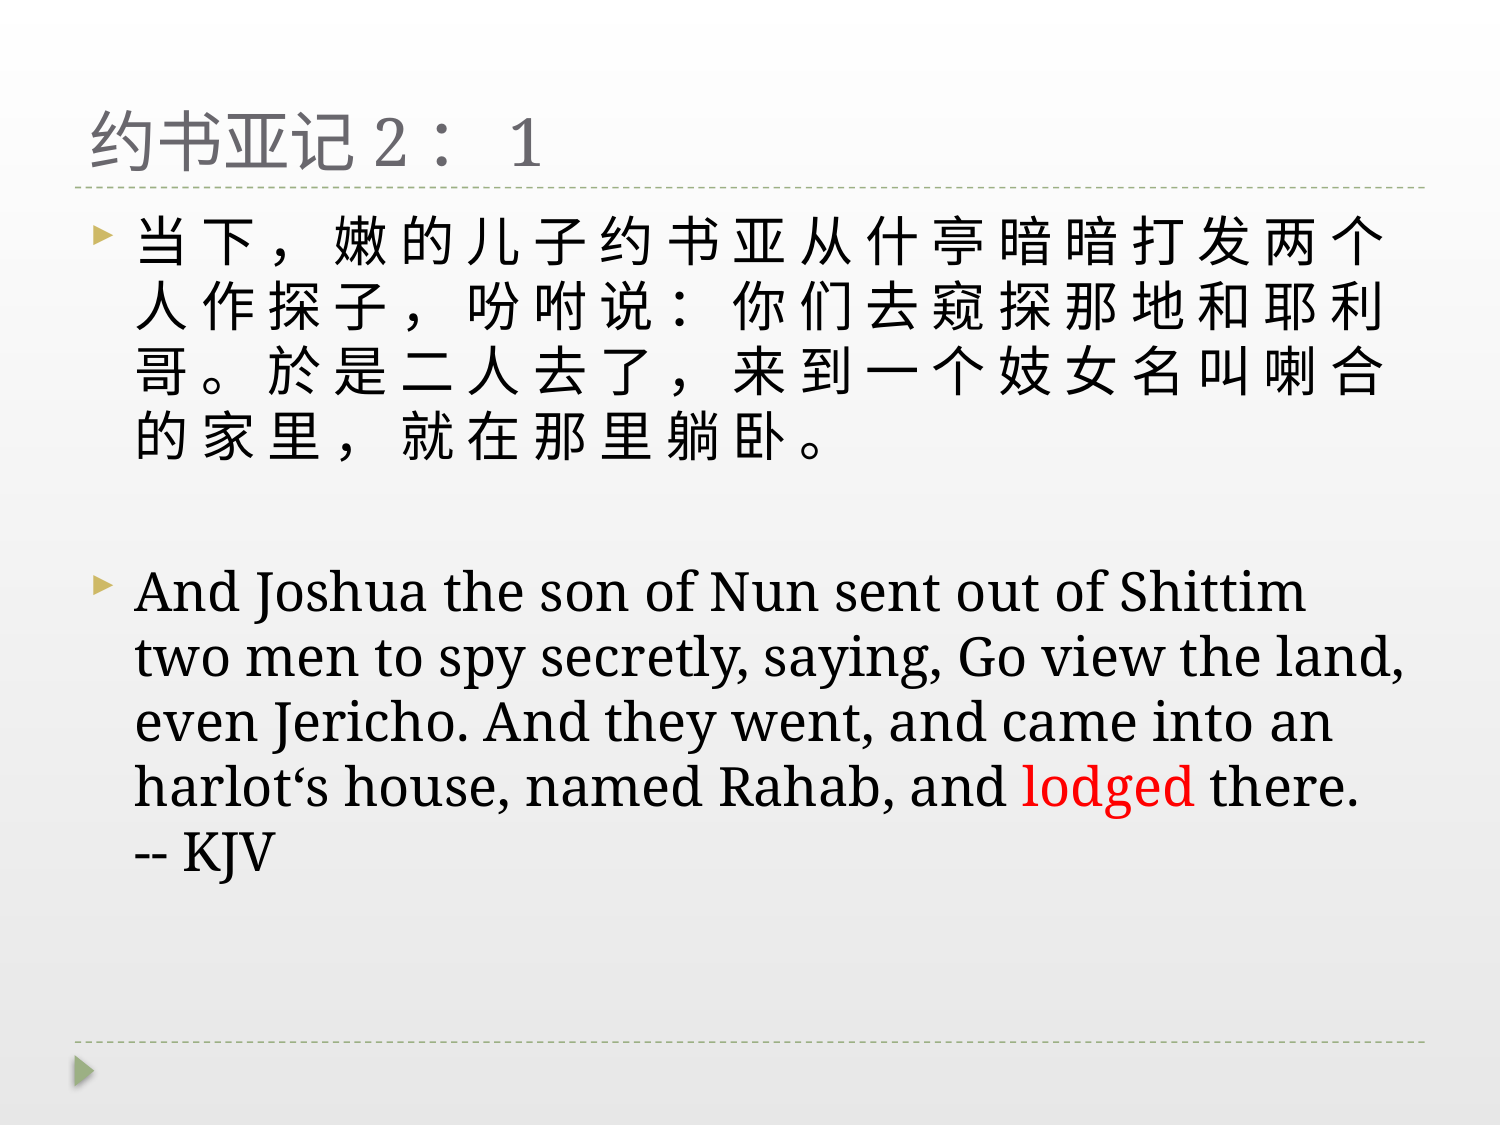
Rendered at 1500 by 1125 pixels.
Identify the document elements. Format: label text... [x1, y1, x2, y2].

list 当 下 ， 嫩 的 儿 子 约 书 亚 从 什 亭 暗 暗 打 发 两 个 人 作 探 子 ， 吩 咐 说 ： 你 们 去 窥 探 那 地 和 耶 利 哥 。 於 是 二 人 去 了 ， 来 到 一 个 妓 女 名 叫 喇 合 的 家 里 ， 就 在 那 里 躺 卧 。 And Joshua the son of Nun sent out of Shittim two men to spy secretly, saying, Go view the land, even Jericho. And they went, and came into an harlot‘s house, named Rahab, and lodged there. -- KJV [75, 200, 1425, 1010]
title 约书亚记2：1 [75, 24, 1425, 188]
